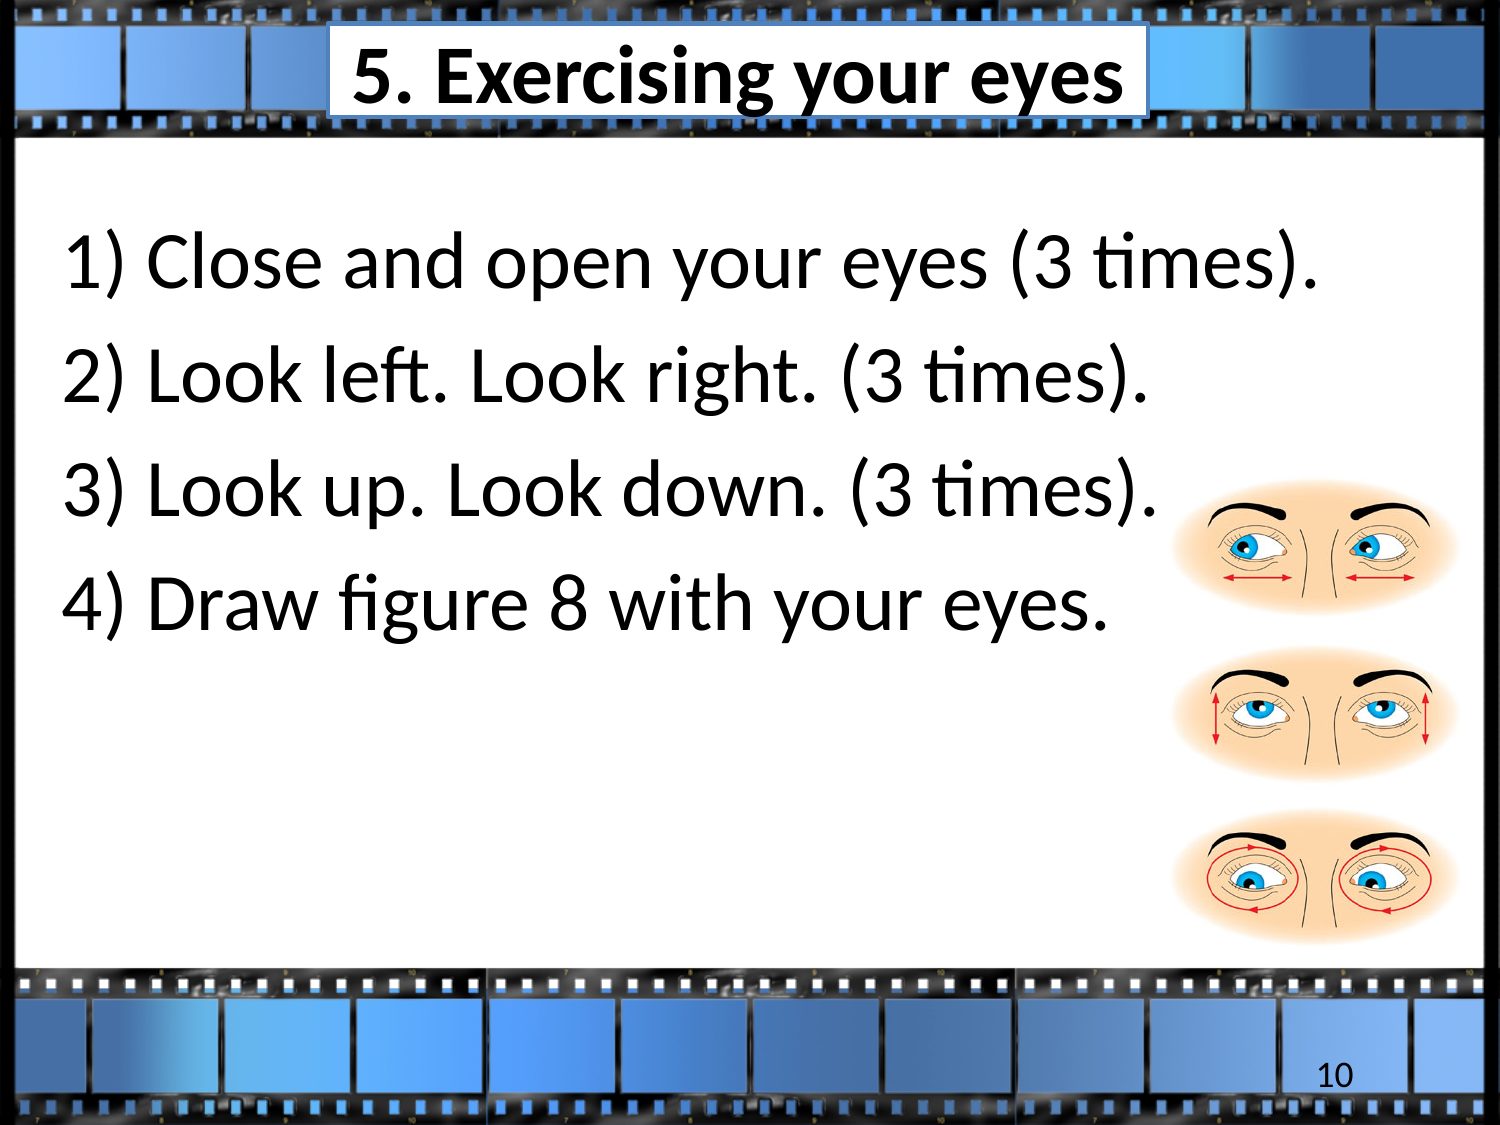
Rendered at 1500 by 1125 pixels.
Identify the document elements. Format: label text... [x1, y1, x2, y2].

picture [0, 0, 1500, 1125]
slide_number 10 [1300, 1042, 1425, 1103]
title 5. Exercising your eyes [326, 21, 1150, 119]
list 1) Close and open your eyes (3 times). 2) Look left. Look right. (3 times). 3) Look up. Look down. (3 times). 4) Draw figure 8 with your eyes. [46, 199, 1430, 657]
